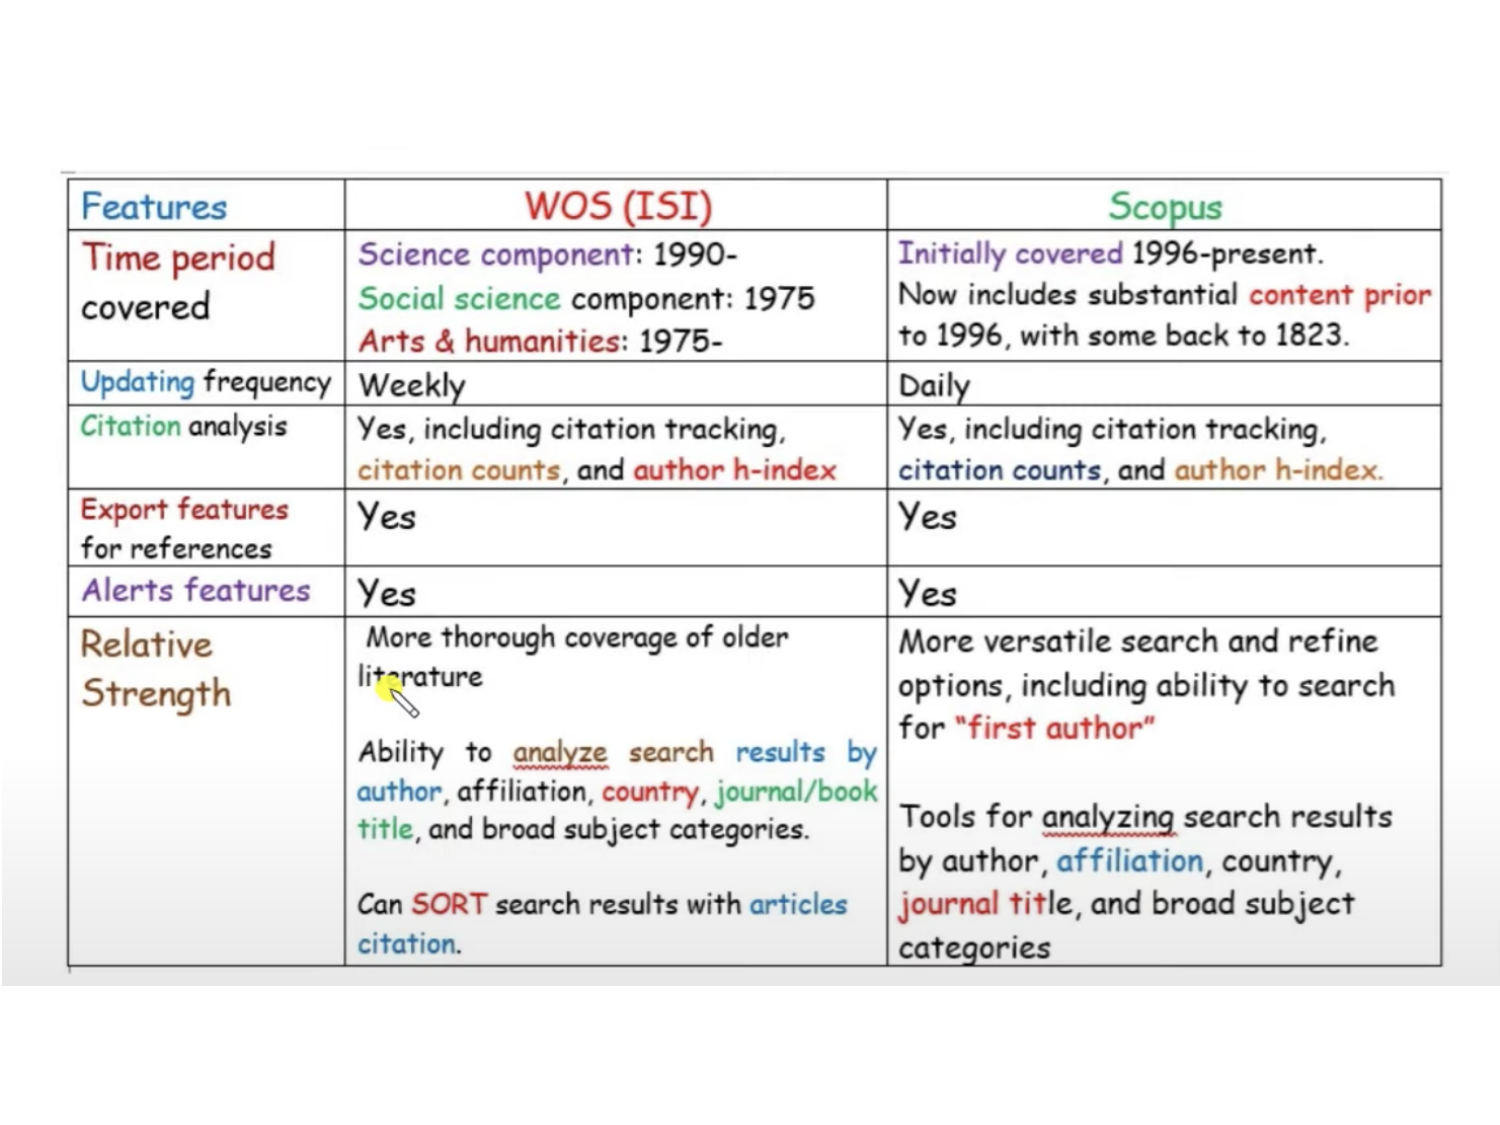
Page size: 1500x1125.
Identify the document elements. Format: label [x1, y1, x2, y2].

picture [2, 139, 1500, 986]
